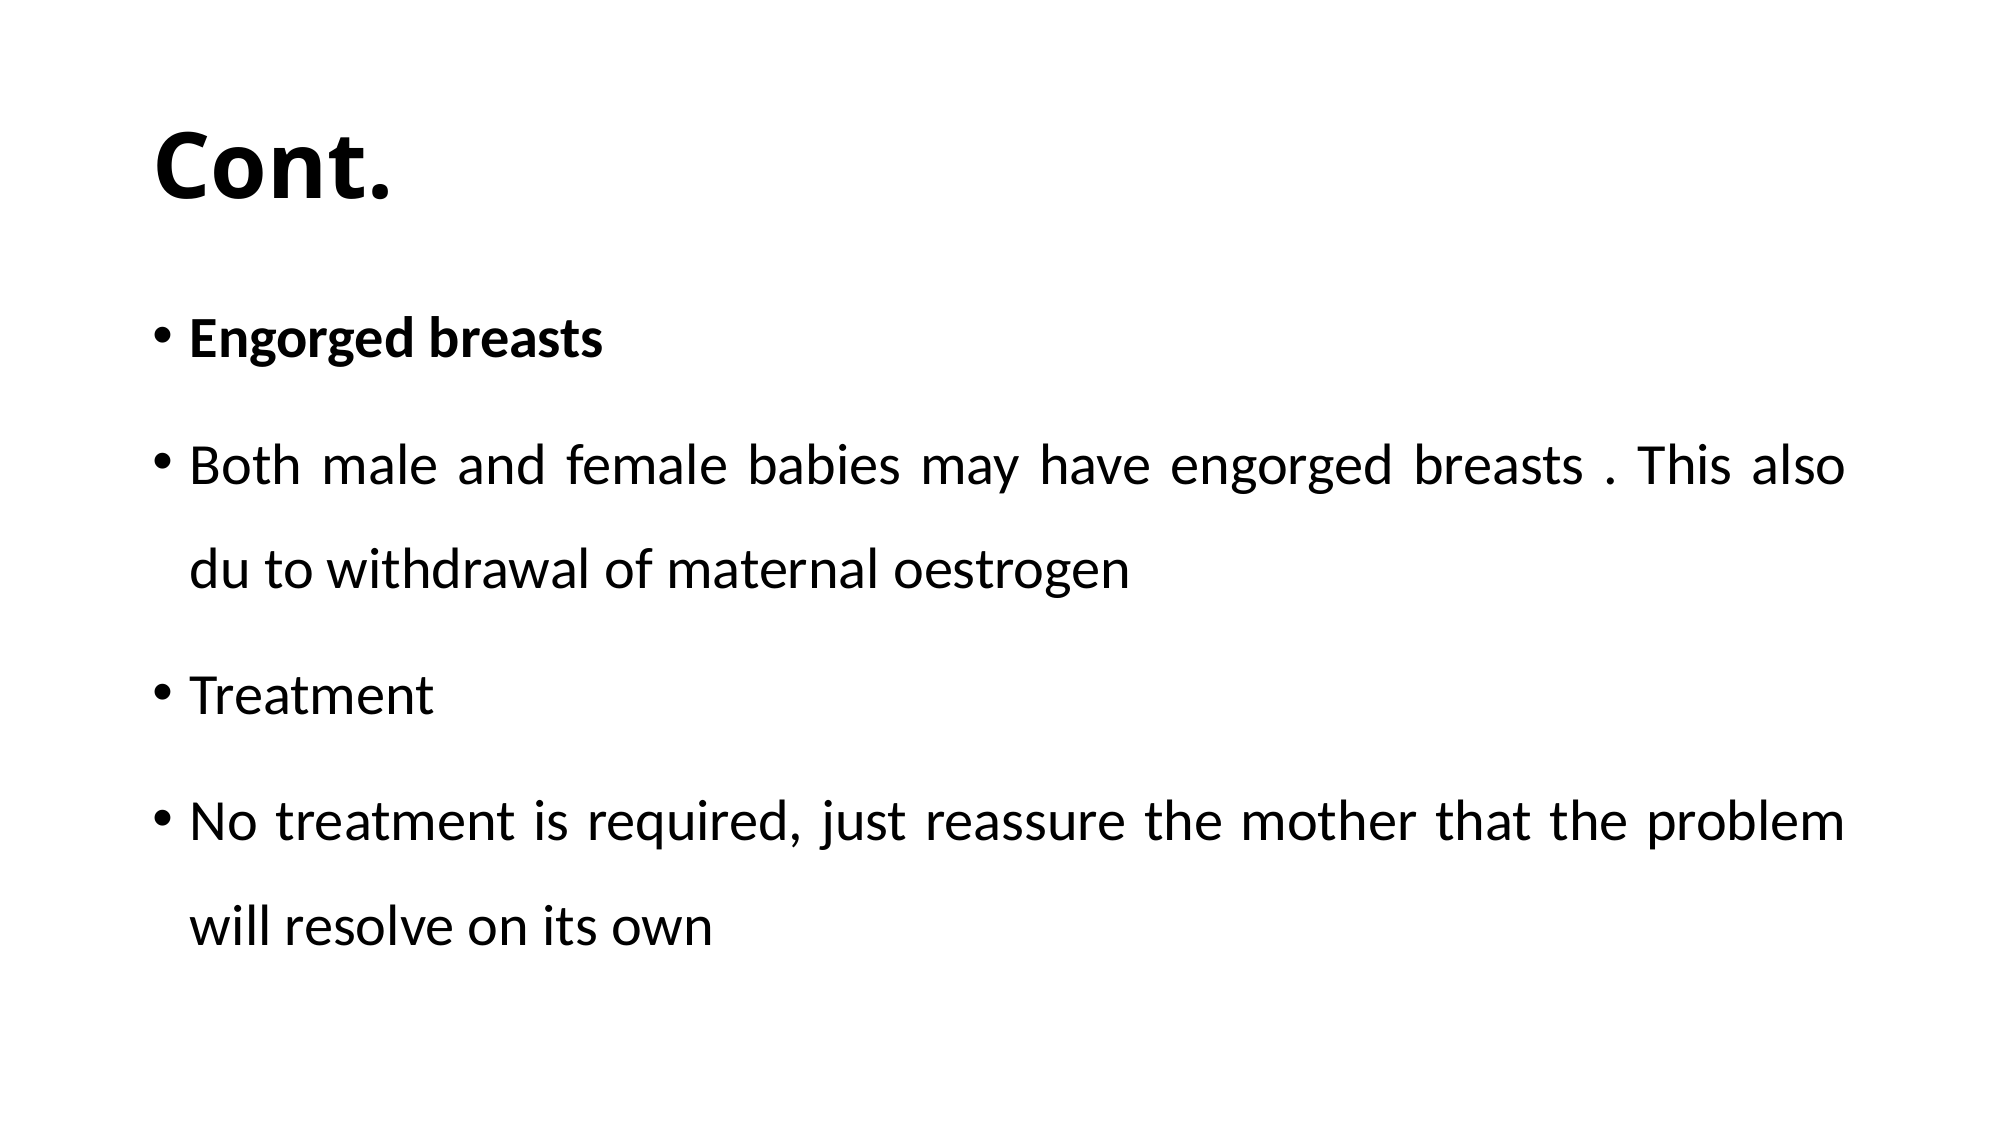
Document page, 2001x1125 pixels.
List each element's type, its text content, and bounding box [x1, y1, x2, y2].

title Cont. [137, 59, 1863, 278]
list Engorged breasts Both male and female babies may have engorged breasts . This also du to withdrawal of maternal oestrogen Treatment No treatment is required, just reassure the mother that the problem will resolve on its own [137, 299, 1863, 1014]
